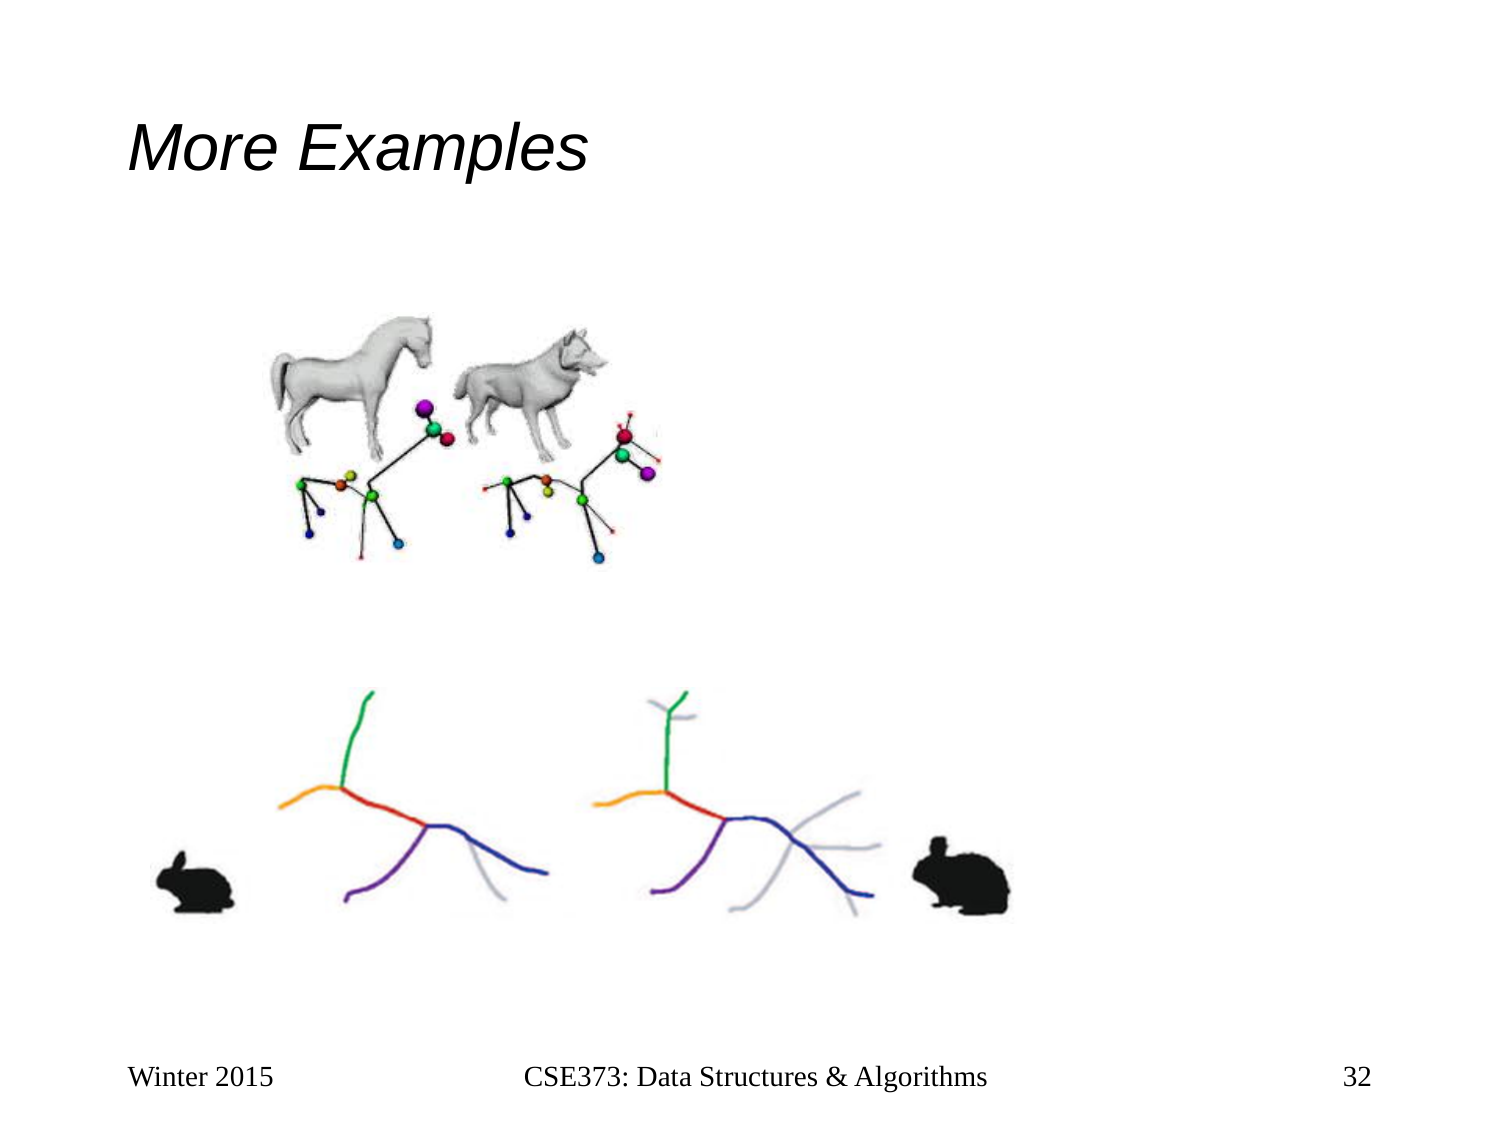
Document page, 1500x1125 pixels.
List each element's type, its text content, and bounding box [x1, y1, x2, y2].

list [262, 312, 676, 573]
title More Examples [112, 49, 1388, 238]
footer CSE373: Data Structures & Algorithms [474, 1049, 1038, 1125]
picture [149, 687, 1017, 924]
slide_number 32 [1074, 1049, 1388, 1125]
slide_number Winter 2015 [112, 1049, 426, 1125]
